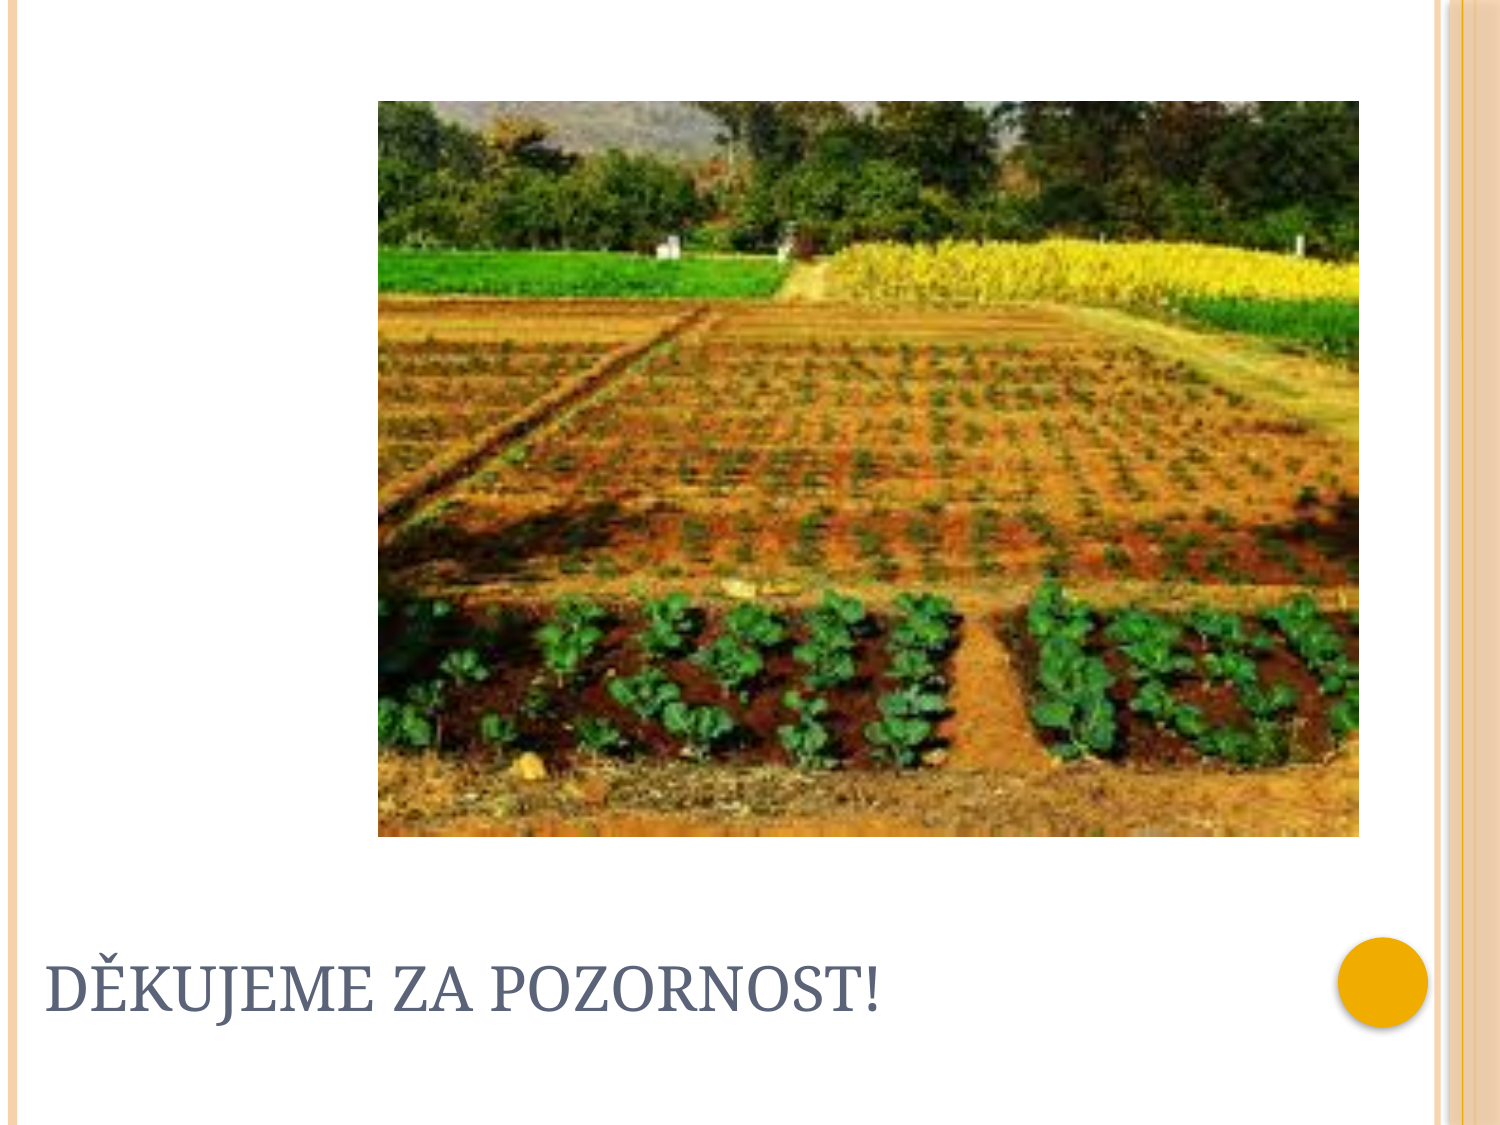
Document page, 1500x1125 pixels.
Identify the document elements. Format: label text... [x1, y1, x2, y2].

picture [377, 101, 1360, 837]
title Děkujeme za pozornost! [29, 586, 1500, 1032]
